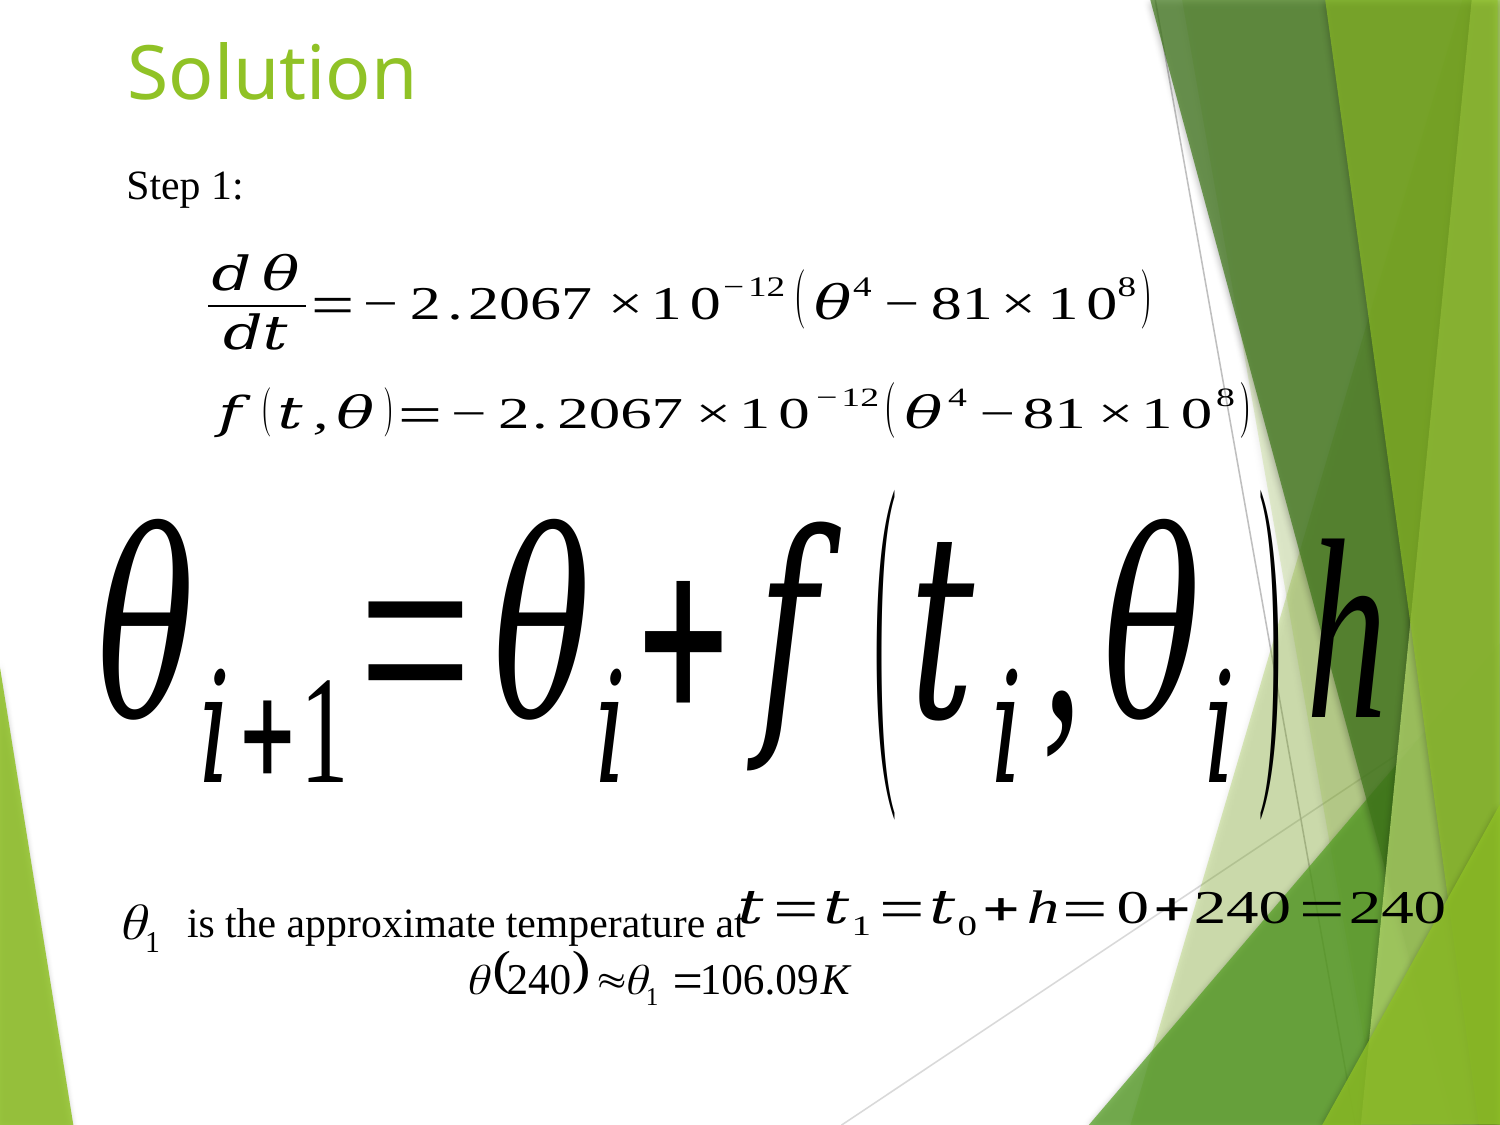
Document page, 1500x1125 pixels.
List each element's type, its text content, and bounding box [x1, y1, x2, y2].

title Solution [112, 17, 1154, 234]
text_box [461, 949, 863, 1013]
text_box is the approximate temperature at [161, 888, 762, 1004]
text_box Step 1: [111, 149, 323, 215]
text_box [114, 887, 167, 962]
